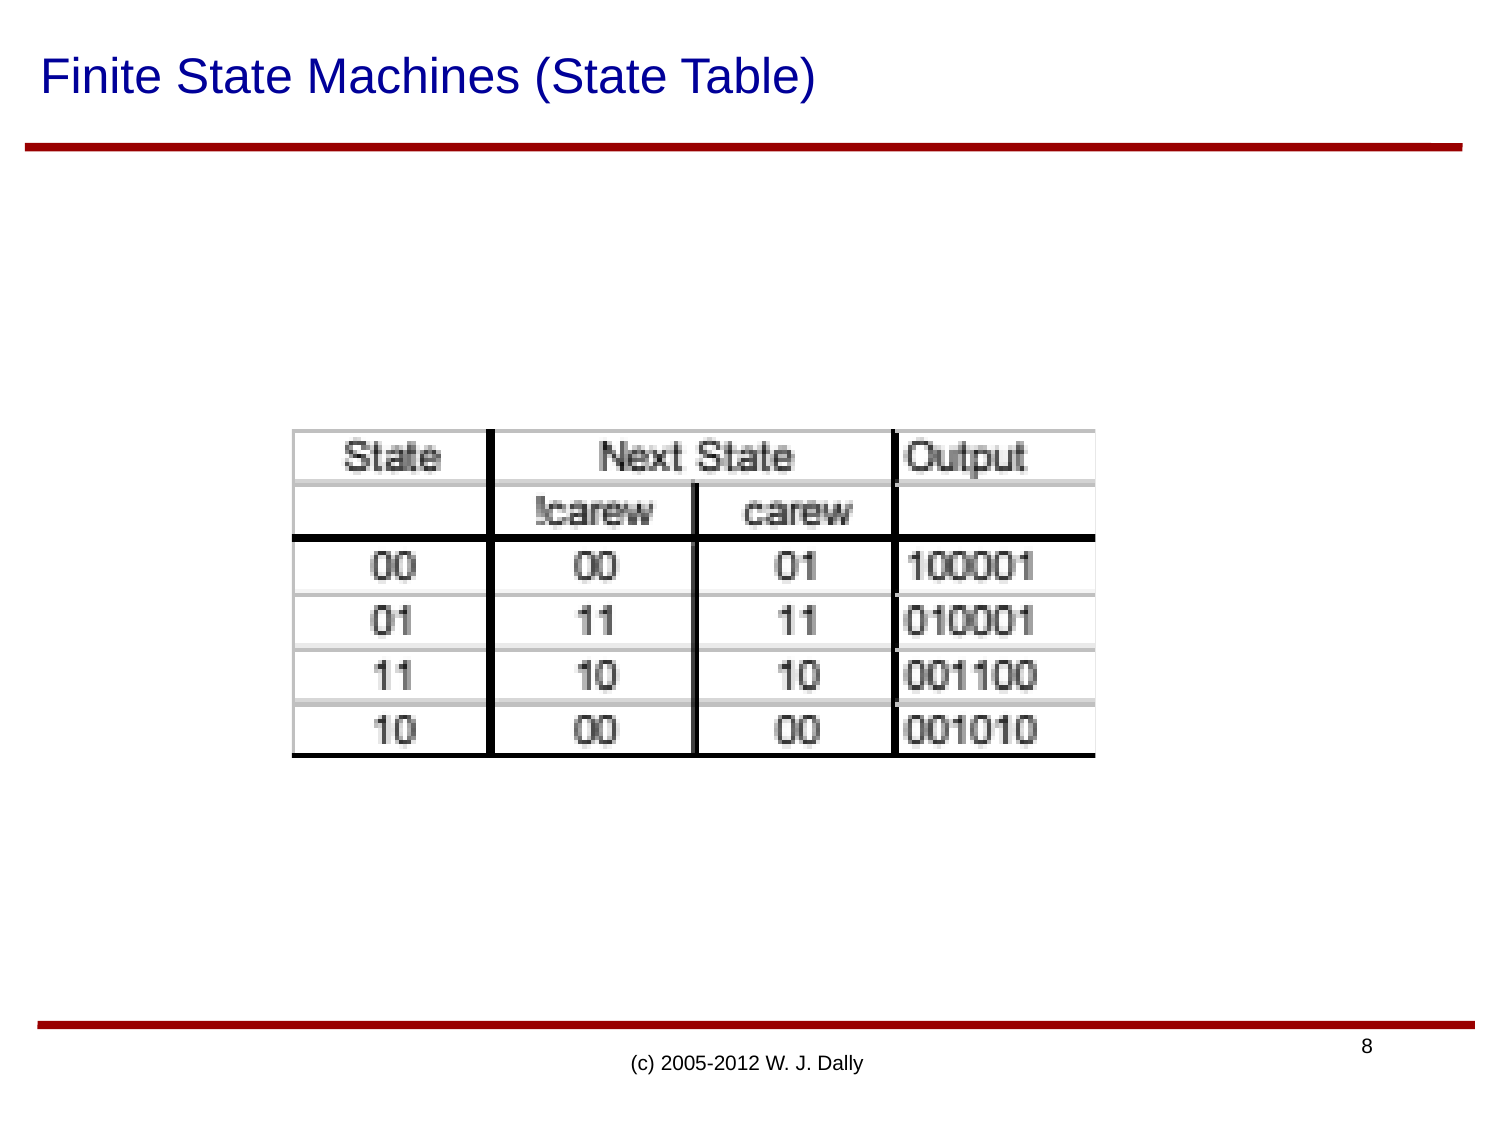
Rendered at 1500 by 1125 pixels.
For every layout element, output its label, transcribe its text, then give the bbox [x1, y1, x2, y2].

title Finite State Machines (State Table) [25, 0, 1500, 147]
footer (c) 2005-2012 W. J. Dally [512, 1024, 988, 1101]
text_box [291, 428, 1096, 758]
